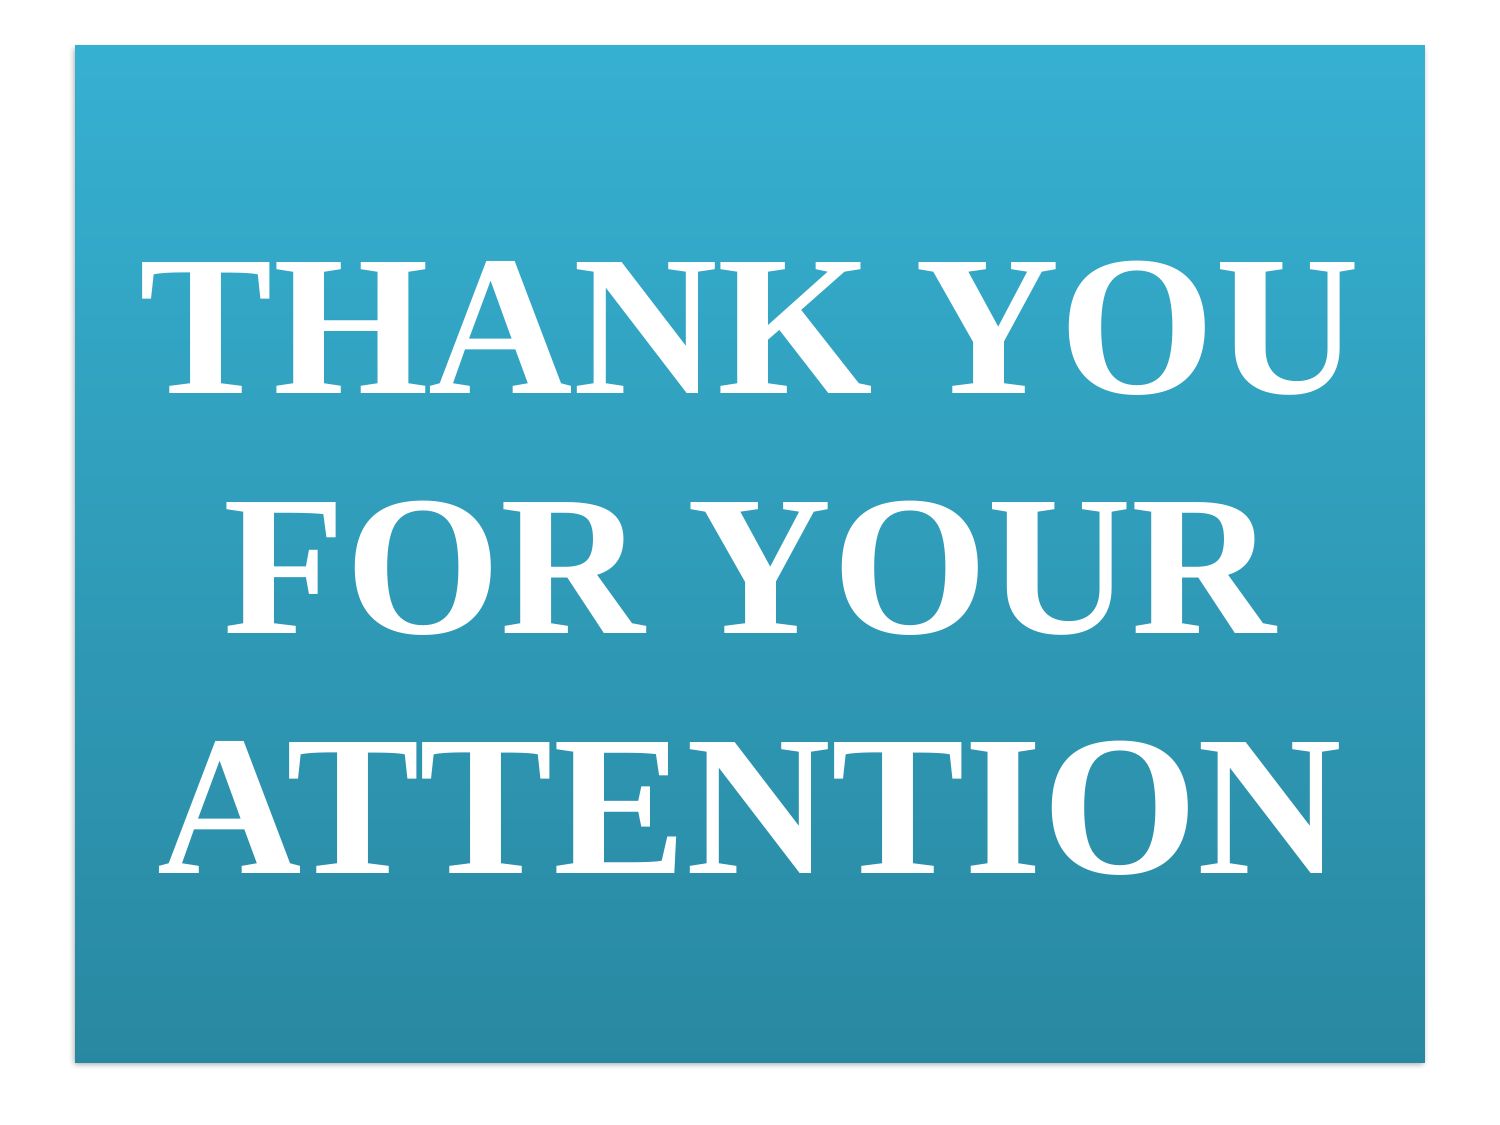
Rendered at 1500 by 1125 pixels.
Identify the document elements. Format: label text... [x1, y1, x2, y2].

title THANK YOU FOR YOUR ATTENTION [75, 45, 1425, 1063]
